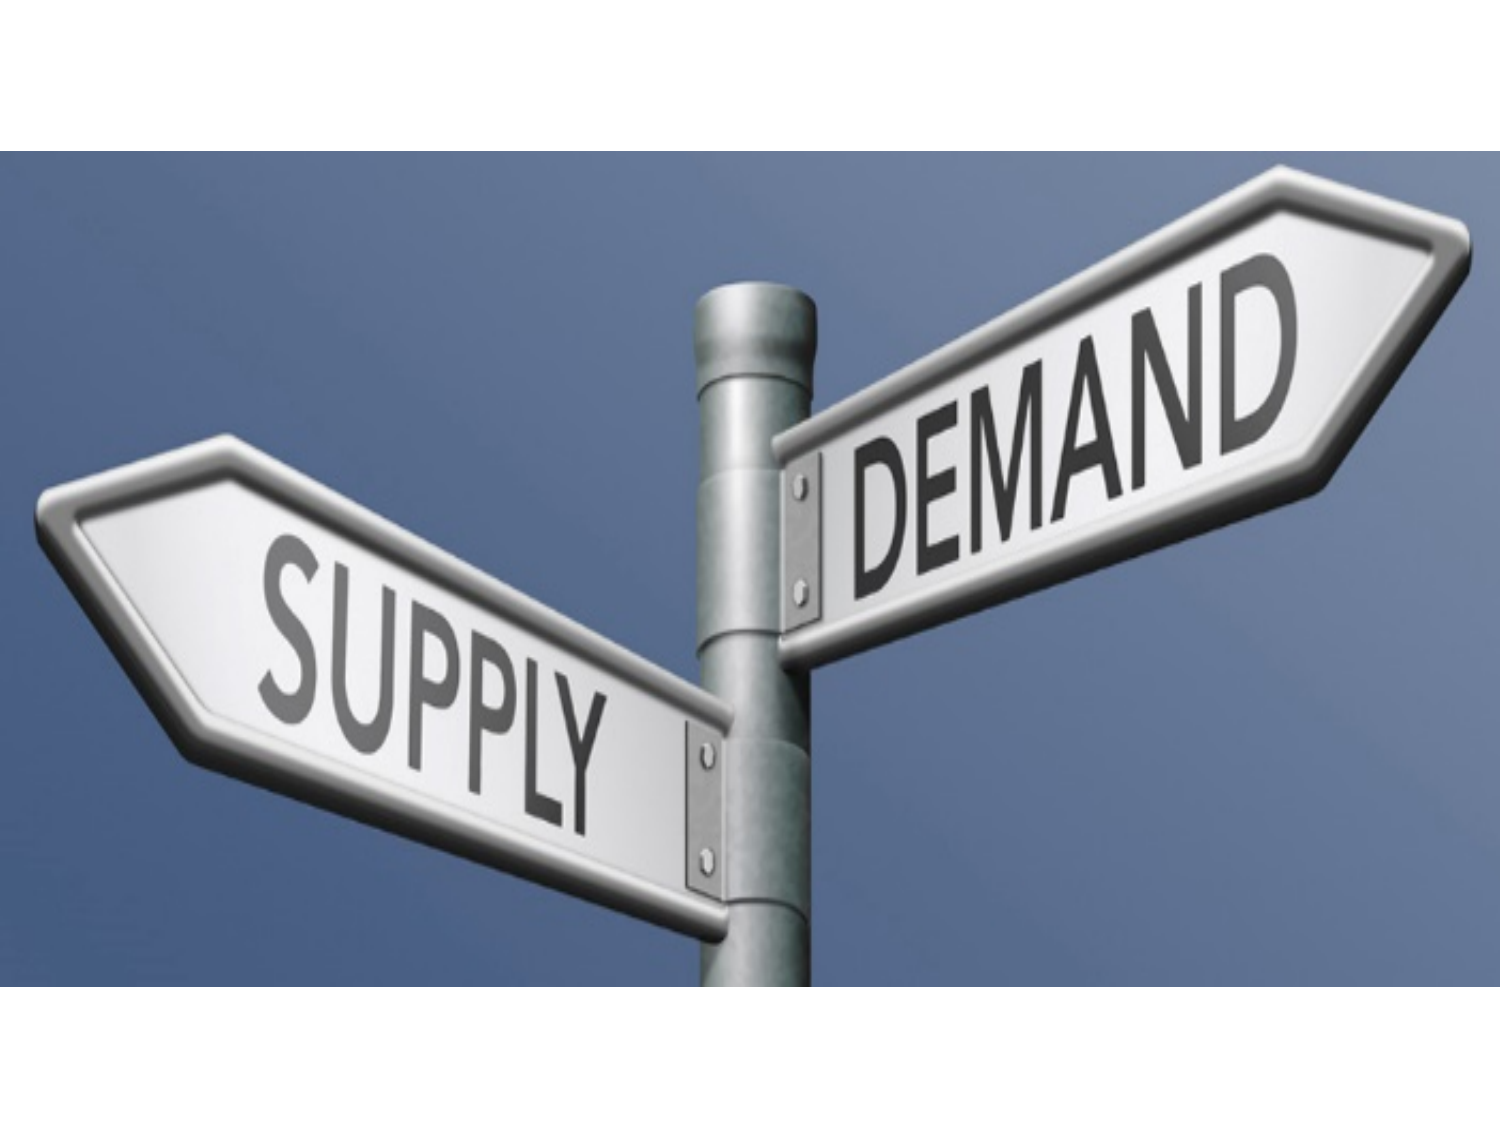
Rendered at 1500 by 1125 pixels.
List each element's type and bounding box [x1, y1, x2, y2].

picture [0, 151, 1500, 988]
